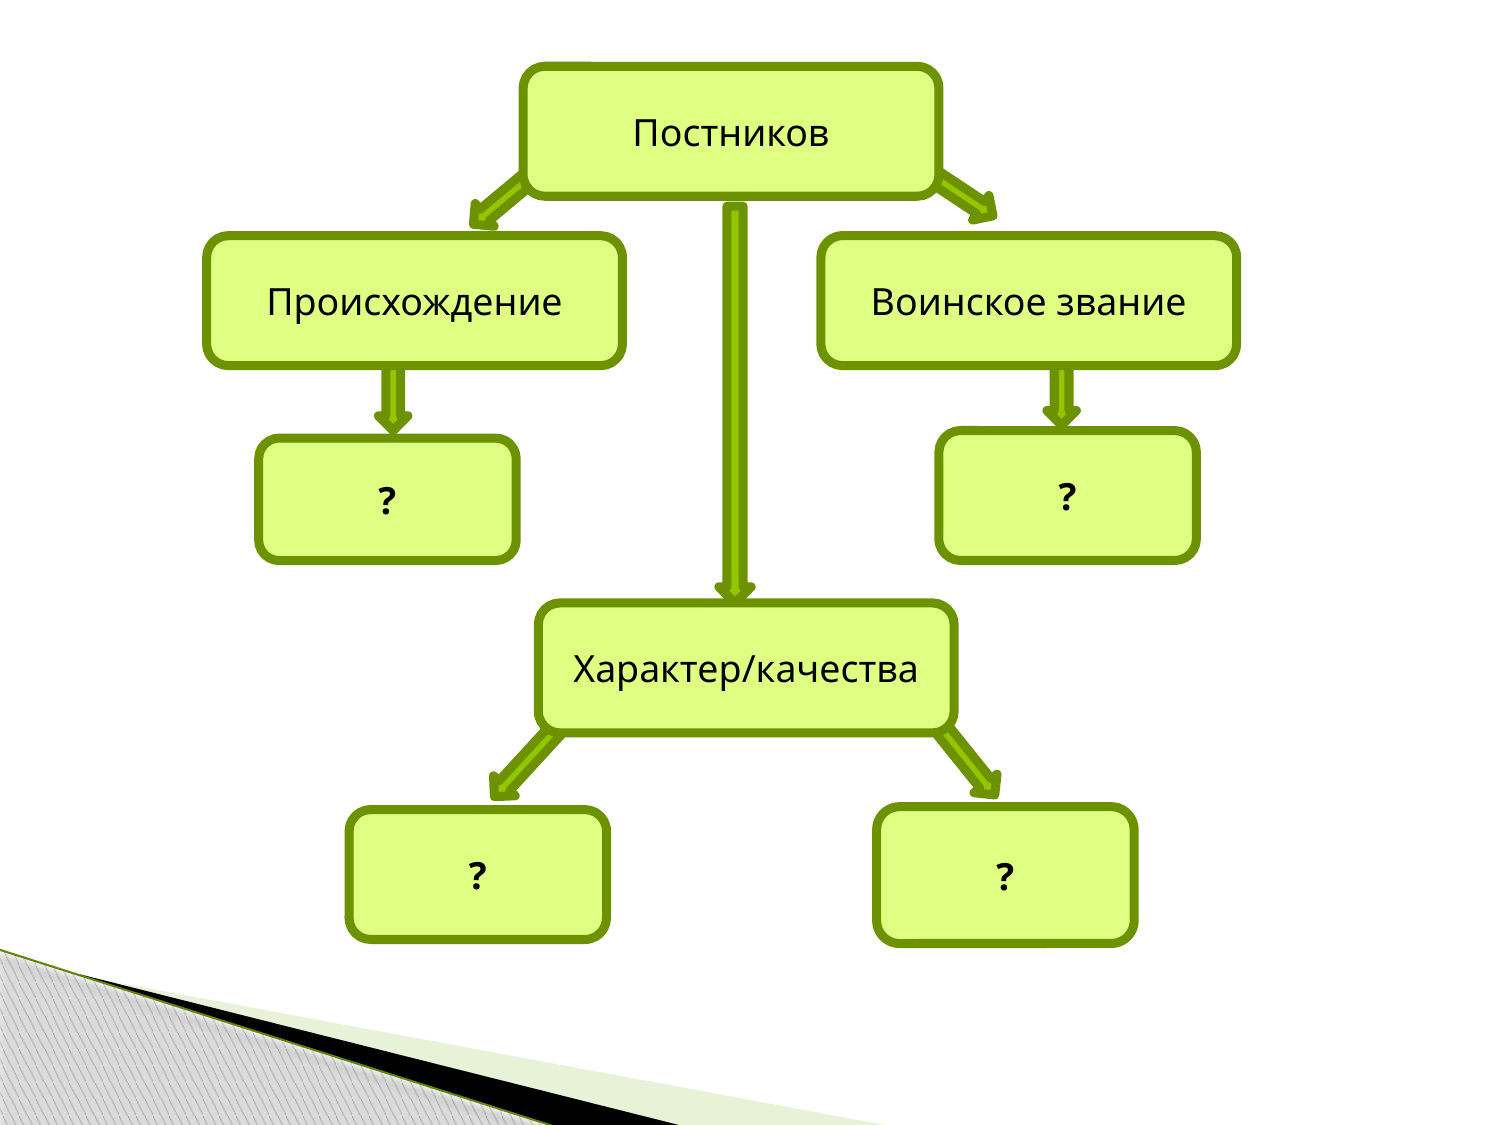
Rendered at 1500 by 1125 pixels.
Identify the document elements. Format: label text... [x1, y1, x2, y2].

text_box ? [872, 802, 1139, 949]
text_box Воинское звание [816, 231, 1242, 371]
text_box ? [254, 433, 521, 566]
text_box Происхождение [202, 231, 627, 371]
text_box [489, 729, 565, 802]
text_box [933, 726, 1002, 800]
text_box Характер/качества [533, 598, 959, 738]
text_box [1042, 371, 1081, 426]
text_box ? [344, 805, 612, 945]
text_box ? [934, 425, 1201, 566]
text_box [468, 171, 528, 231]
text_box Постников [518, 61, 944, 201]
text_box [373, 371, 413, 433]
text_box [937, 169, 998, 225]
text_box [714, 201, 756, 598]
